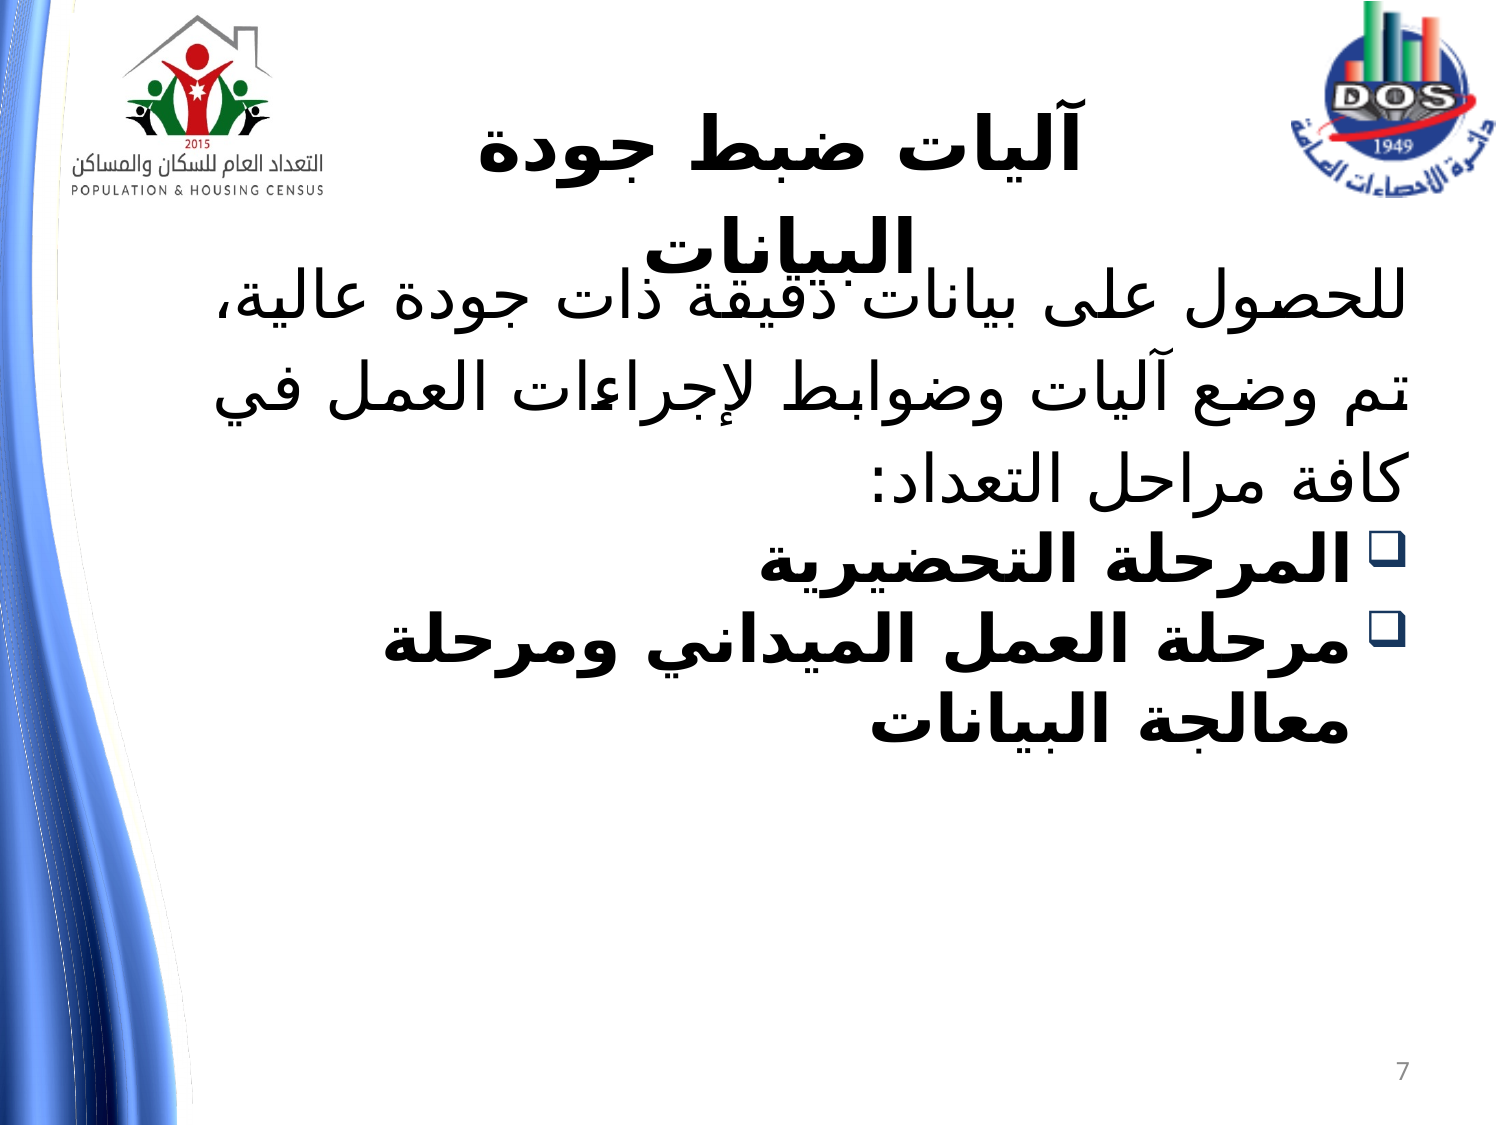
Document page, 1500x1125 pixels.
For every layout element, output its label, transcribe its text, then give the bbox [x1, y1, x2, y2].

slide_number 7 [1074, 1042, 1425, 1103]
picture [70, 13, 323, 198]
list للحصول على بيانات دقيقة ذات جودة عالية، تم وضع آليات وضوابط لإجراءات العمل في كافة مراحل التعداد: المرحلة التحضيرية مرحلة العمل الميداني ومرحلة معالجة البيانات [197, 232, 1425, 1005]
picture [1291, 1, 1496, 198]
text_box آليات ضبط جودة البيانات [400, 74, 1160, 296]
